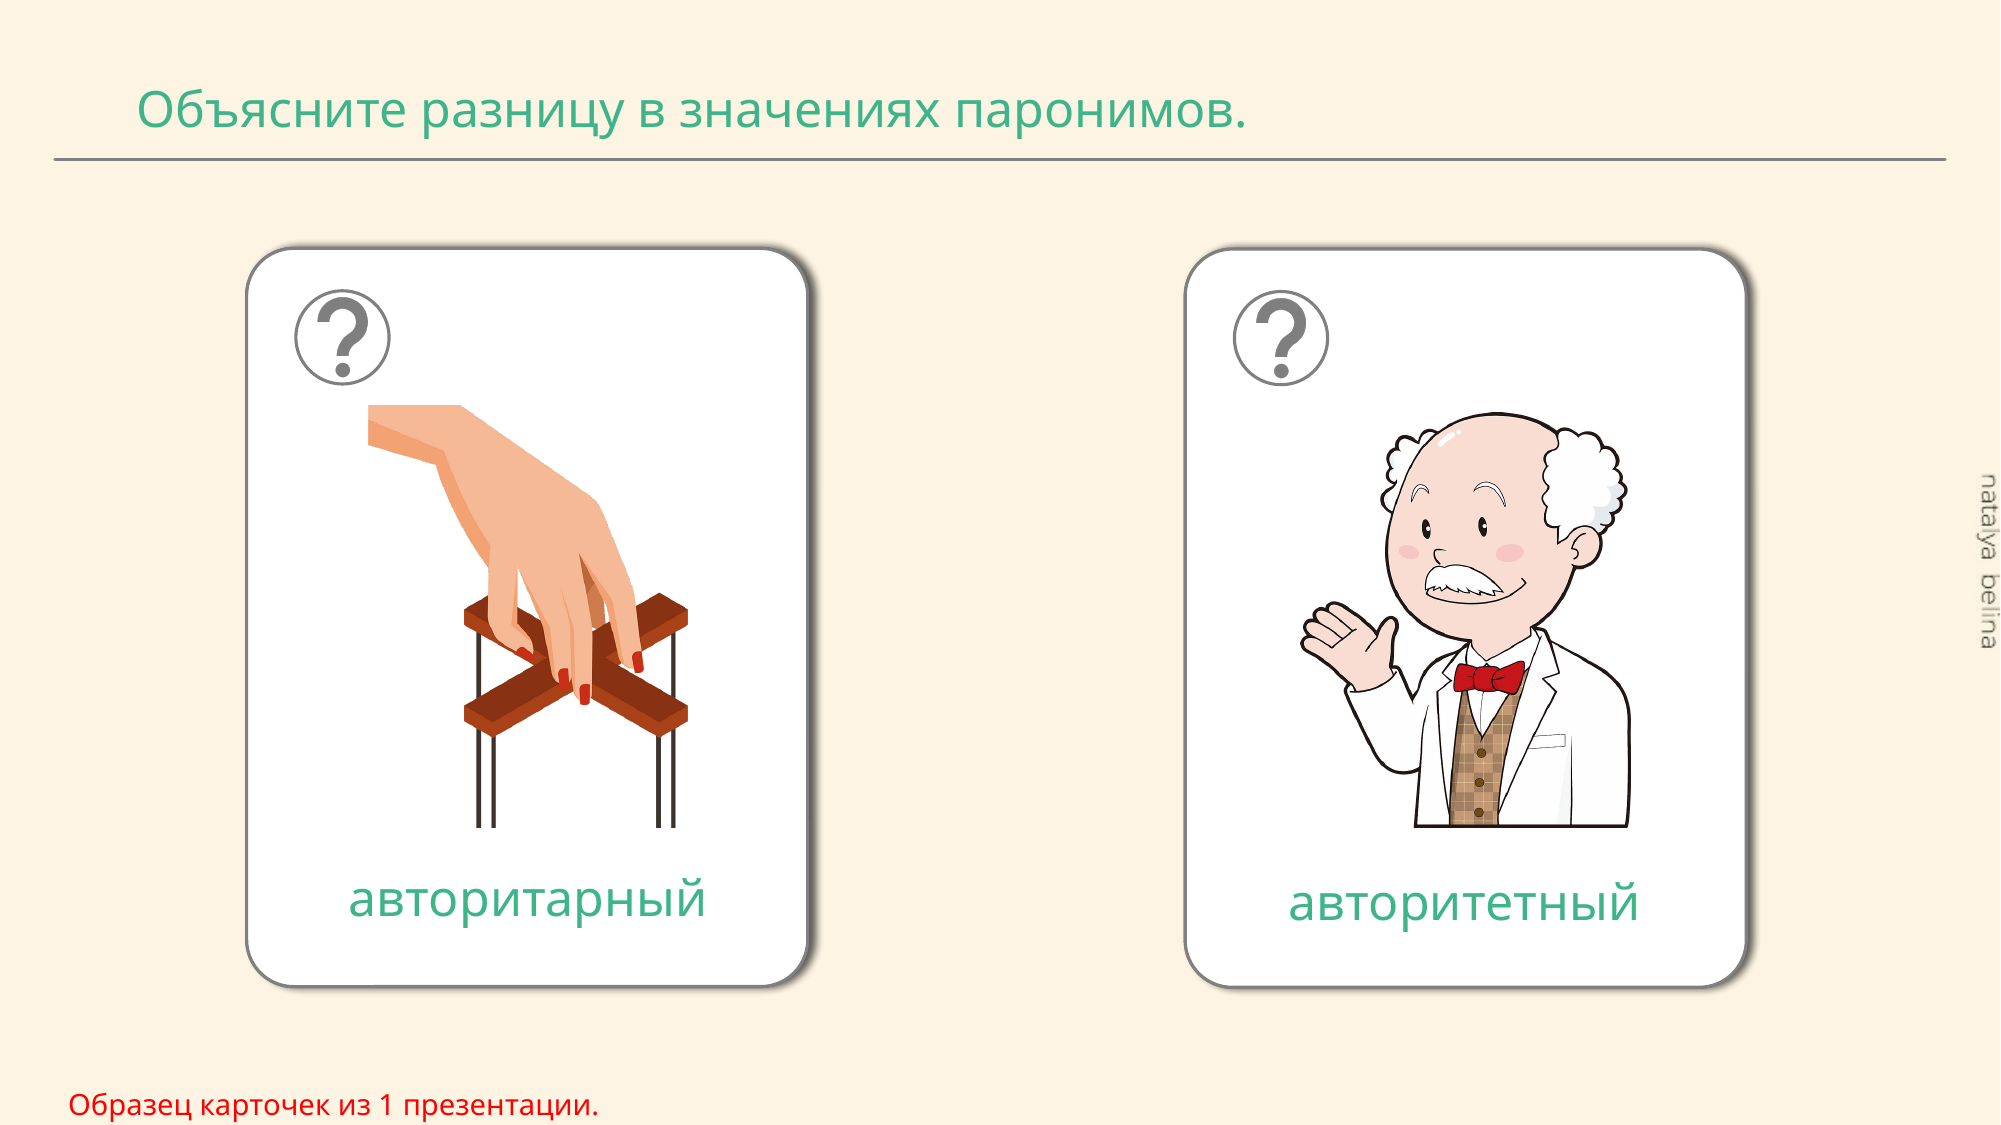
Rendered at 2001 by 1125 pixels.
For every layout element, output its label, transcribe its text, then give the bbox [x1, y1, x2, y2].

text_box Образец карточек из 1 презентации. [53, 1078, 615, 1125]
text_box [246, 248, 808, 987]
text_box Объясните разницу в значениях паронимов. [121, 69, 1264, 145]
picture [0, 0, 2001, 1125]
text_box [1185, 249, 1747, 988]
